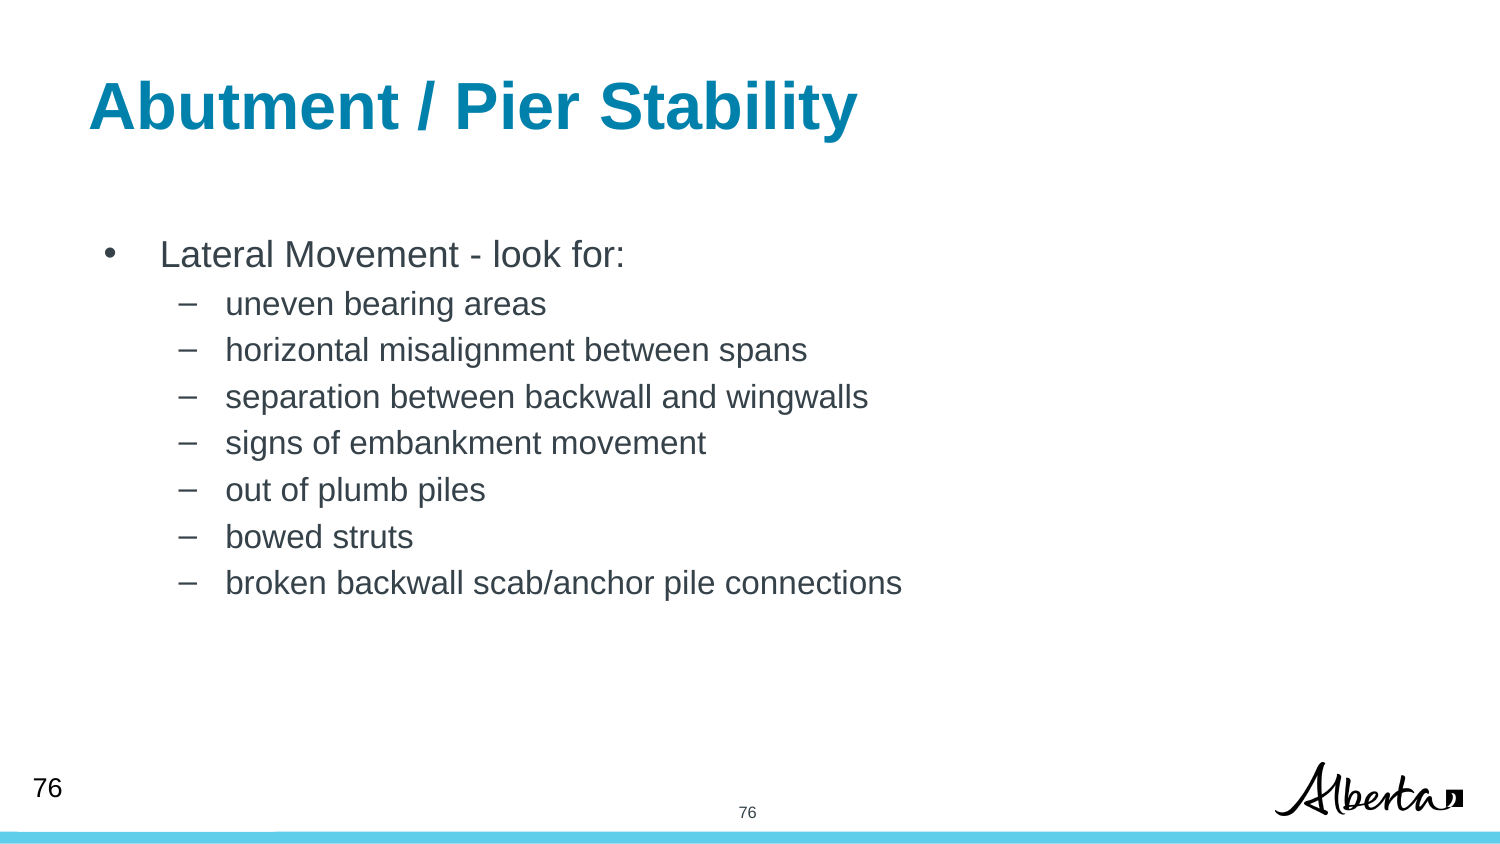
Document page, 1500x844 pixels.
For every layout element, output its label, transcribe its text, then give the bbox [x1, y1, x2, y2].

picture [1275, 762, 1463, 816]
list Lateral Movement - look for: uneven bearing areas horizontal misalignment between spans separation between backwall and wingwalls signs of embankment movement out of plumb piles bowed struts broken backwall scab/anchor pile connections [88, 222, 1439, 753]
text_box 76 [649, 794, 851, 825]
slide_number 76 [17, 764, 356, 810]
title Abutment / Pier Stability [88, 55, 1437, 141]
